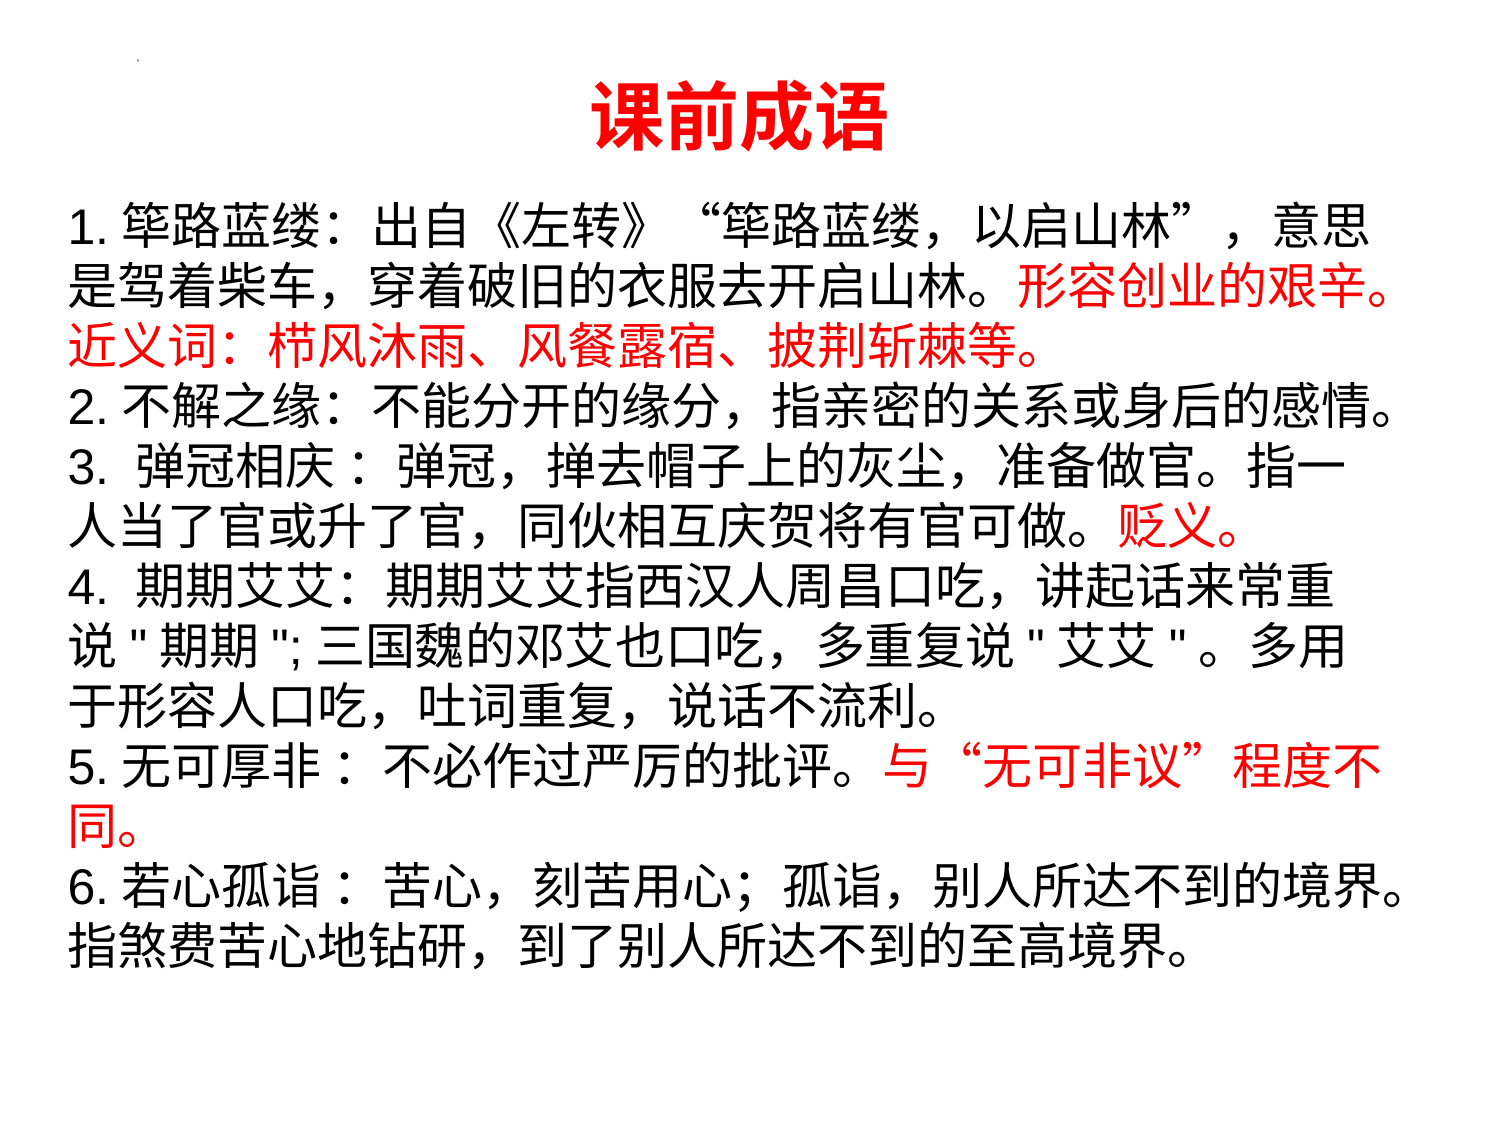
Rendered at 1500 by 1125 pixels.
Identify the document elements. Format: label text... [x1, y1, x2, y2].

text_box 1.筚路蓝缕：出自《左转》“筚路蓝缕，以启山林”，意思是驾着柴车，穿着破旧的衣服去开启山林。形容创业的艰辛。近义词：栉风沐雨、风餐露宿、披荆斩棘等。 2.不解之缘：不能分开的缘分，指亲密的关系或身后的感情。 3. 弹冠相庆 ：弹冠，掸去帽子上的灰尘，准备做官。指一人当了官或升了官，同伙相互庆贺将有官可做。贬义。 4. 期期艾艾：期期艾艾指西汉人周昌口吃，讲起话来常重说"期期";三国魏的邓艾也口吃，多重复说"艾艾"。多用于形容人口吃，吐词重复，说话不流利。 5.无可厚非 ：不必作过严厉的批评。与“无可非议”程度不同。 6.若心孤诣 ：苦心，刻苦用心；孤诣，别人所达不到的境界。指煞费苦心地钻研，到了别人所达不到的至高境界。 [52, 187, 1406, 983]
text_box 课前成语 [574, 62, 1500, 168]
